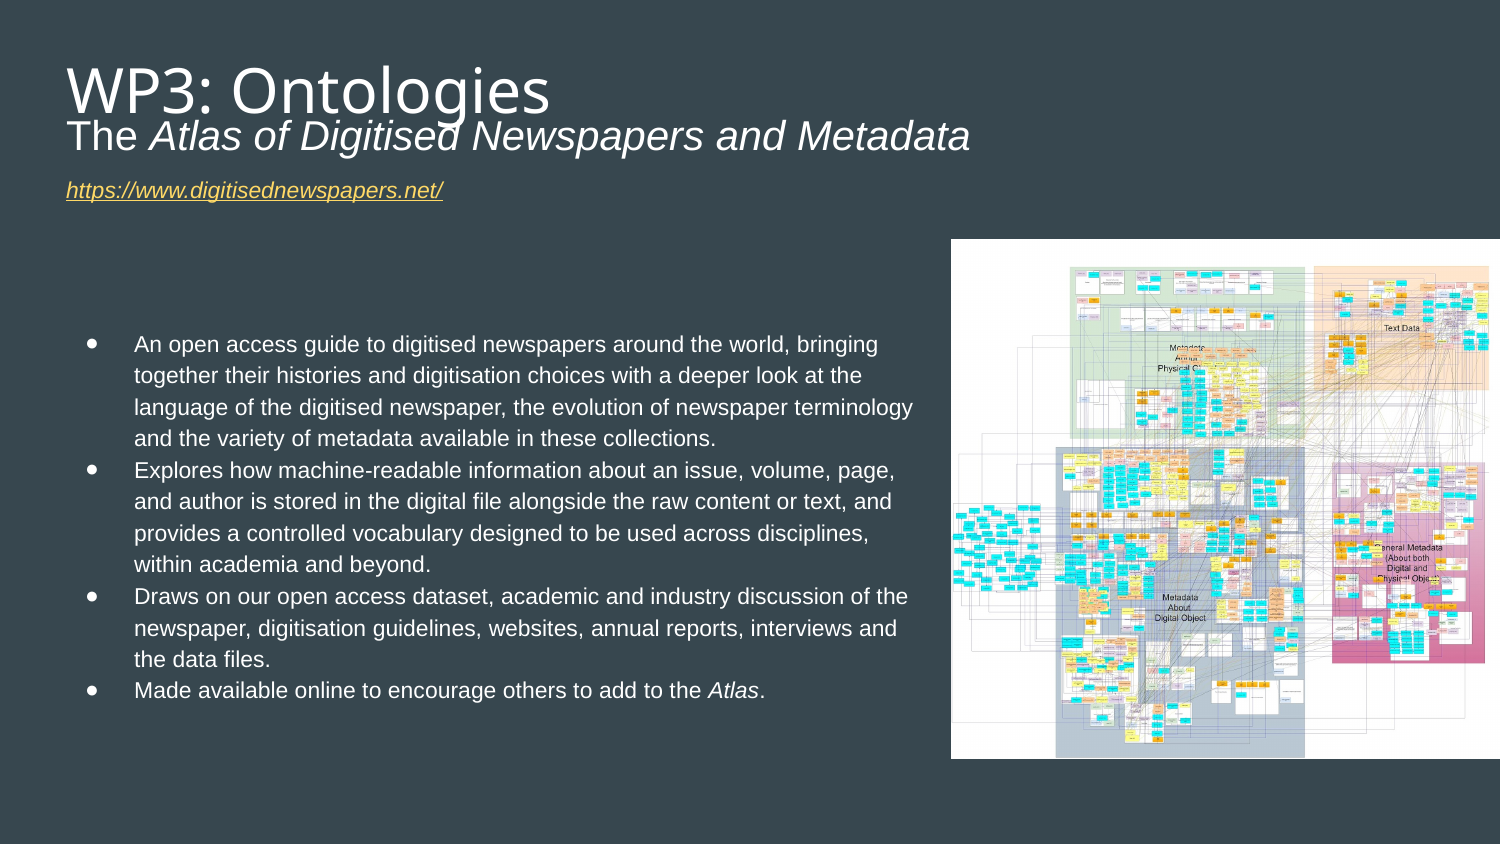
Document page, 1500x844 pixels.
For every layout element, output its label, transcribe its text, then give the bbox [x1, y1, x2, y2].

title WP3: Ontologies [51, 36, 1449, 131]
list The Atlas of Digitised Newspapers and Metadata https://www.digitisednewspapers.net/ [51, 86, 1416, 254]
picture [950, 239, 1500, 759]
text_box An open access guide to digitised newspapers around the world, bringing together their histories and digitisation choices with a deeper look at the language of the digitised newspaper, the evolution of newspaper terminology and the variety of metadata available in these collections. Explores how machine-readable information about an issue, volume, page, and author is stored in the digital file alongside the raw content or text, and provides a controlled vocabulary designed to be used across disciplines, within academia and beyond. Draws on our open access dataset, academic and industry discussion of the newspaper, digitisation guidelines, websites, annual reports, interviews and the data files. Made available online to encourage others to add to the Atlas. [44, 310, 945, 387]
